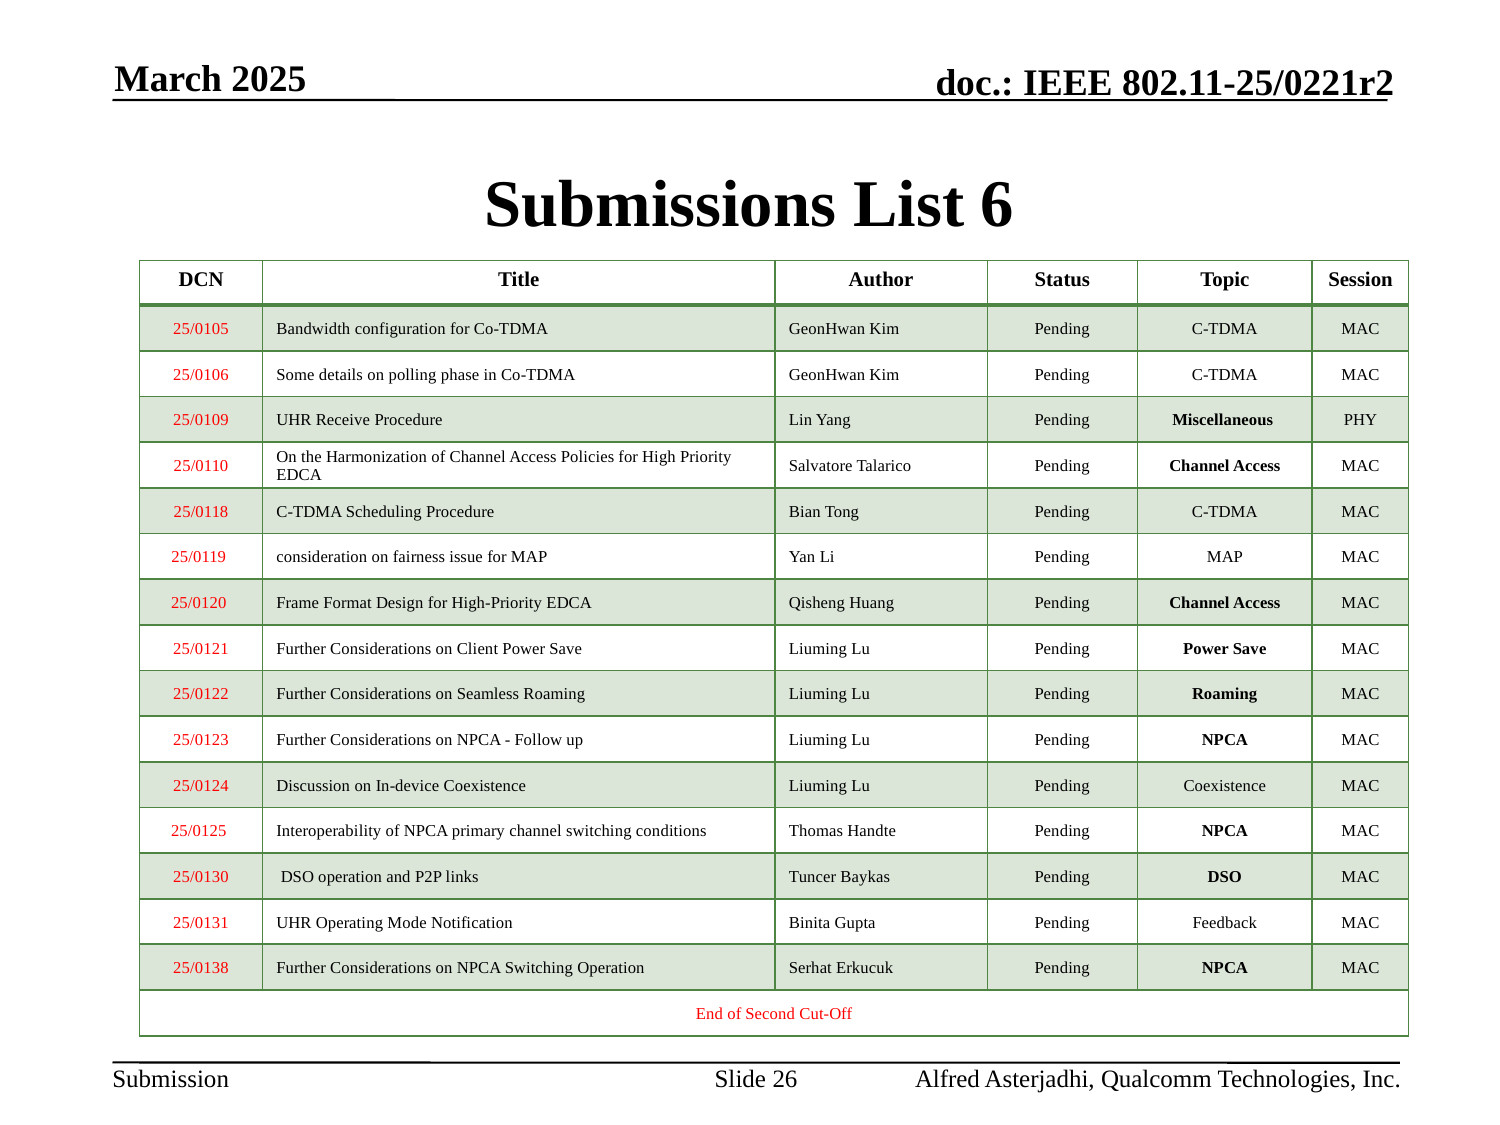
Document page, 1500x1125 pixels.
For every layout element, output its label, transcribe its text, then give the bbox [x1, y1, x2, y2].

table_cell Coexistence [1138, 763, 1311, 807]
table_cell consideration on fairness issue for MAP [263, 534, 774, 578]
table_cell MAC [1313, 352, 1408, 396]
table_cell NPCA [1138, 808, 1311, 852]
table_cell GeonHwan Kim [776, 307, 987, 350]
table_cell 25/0118 [140, 489, 262, 533]
table_cell MAC [1313, 580, 1408, 624]
table_cell 25/0138 [140, 945, 262, 989]
table_cell 25/0122 [140, 671, 262, 715]
table_cell End of Second Cut-Off [140, 991, 1408, 1035]
table_cell Pending [988, 580, 1137, 624]
table_cell 25/0105 [140, 307, 262, 350]
table_cell MAC [1313, 717, 1408, 761]
table_cell 25/0119 [140, 534, 262, 578]
table_cell Channel Access [1138, 443, 1311, 487]
table_cell Pending [988, 900, 1137, 943]
table_cell Pending [988, 763, 1137, 807]
slide_number Slide 26 [712, 1061, 800, 1123]
table_cell Liuming Lu [776, 671, 987, 715]
table_header Author [776, 261, 987, 303]
table_cell Pending [988, 352, 1137, 396]
table_cell Pending [988, 397, 1137, 441]
table_cell 25/0131 [140, 900, 262, 943]
table_cell Miscellaneous [1138, 397, 1311, 441]
table_cell Further Considerations on NPCA - Follow up [263, 717, 774, 761]
table_cell Liuming Lu [776, 626, 987, 670]
table_cell MAC [1313, 945, 1408, 989]
table_cell UHR Receive Procedure [263, 397, 774, 441]
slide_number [114, 54, 423, 100]
table_cell MAC [1313, 808, 1408, 852]
table_cell MAC [1313, 900, 1408, 943]
table_cell MAC [1313, 763, 1408, 807]
table_cell MAC [1313, 854, 1408, 898]
table_header Status [988, 261, 1137, 303]
table_cell NPCA [1138, 945, 1311, 989]
table_cell UHR Operating Mode Notification [263, 900, 774, 943]
table_cell Discussion on In-device Coexistence [263, 763, 774, 807]
table_cell Yan Li [776, 534, 987, 578]
table_cell Interoperability of NPCA primary channel switching conditions [263, 808, 774, 852]
table_cell Pending [988, 489, 1137, 533]
table_cell MAC [1313, 626, 1408, 670]
table_cell Bandwidth configuration for Co-TDMA [263, 307, 774, 350]
table_cell Liuming Lu [776, 763, 987, 807]
table_cell MAC [1313, 307, 1408, 350]
table_cell Pending [988, 443, 1137, 487]
table_cell Pending [988, 307, 1137, 350]
footer Alfred Asterjadhi, Qualcomm Technologies, Inc. [878, 1061, 1402, 1093]
table_cell 25/0124 [140, 763, 262, 807]
table_cell 25/0120 [140, 580, 262, 624]
table_cell Power Save [1138, 626, 1311, 670]
table_cell Feedback [1138, 900, 1311, 943]
table_cell 25/0123 [140, 717, 262, 761]
table_cell Roaming [1138, 671, 1311, 715]
table_cell Liuming Lu [776, 717, 987, 761]
table_cell C-TDMA Scheduling Procedure [263, 489, 774, 533]
table_cell Further Considerations on Client Power Save [263, 626, 774, 670]
title Submissions List 6 [112, 112, 1388, 288]
table_cell Pending [988, 717, 1137, 761]
table_cell MAC [1313, 443, 1408, 487]
table_cell Bian Tong [776, 489, 987, 533]
table_cell DSO operation and P2P links [263, 854, 774, 898]
table_cell Channel Access [1138, 580, 1311, 624]
table_cell Some details on polling phase in Co-TDMA [263, 352, 774, 396]
table_cell Pending [988, 626, 1137, 670]
table_cell MAC [1313, 671, 1408, 715]
table_cell 25/0110 [140, 443, 262, 487]
table_cell Serhat Erkucuk [776, 945, 987, 989]
table_header Session [1313, 261, 1408, 303]
table_cell MAP [1138, 534, 1311, 578]
table_cell NPCA [1138, 717, 1311, 761]
table_cell Binita Gupta [776, 900, 987, 943]
table_cell Pending [988, 945, 1137, 989]
table_cell 25/0109 [140, 397, 262, 441]
table_cell 25/0125 [140, 808, 262, 852]
table_header DCN [140, 261, 262, 303]
table_cell MAC [1313, 489, 1408, 533]
table_cell 25/0106 [140, 352, 262, 396]
table_header Topic [1138, 261, 1311, 303]
table_cell C-TDMA [1138, 352, 1311, 396]
table_cell Salvatore Talarico [776, 443, 987, 487]
table_cell Pending [988, 854, 1137, 898]
table_cell Pending [988, 534, 1137, 578]
table_cell PHY [1313, 397, 1408, 441]
table_cell Frame Format Design for High-Priority EDCA [263, 580, 774, 624]
table_cell Tuncer Baykas [776, 854, 987, 898]
table_cell Qisheng Huang [776, 580, 987, 624]
table_cell Thomas Handte [776, 808, 987, 852]
table_cell DSO [1138, 854, 1311, 898]
table_header Title [263, 261, 774, 303]
table_cell C-TDMA [1138, 489, 1311, 533]
table_cell Pending [988, 808, 1137, 852]
table_cell On the Harmonization of Channel Access Policies for High Priority EDCA [263, 443, 774, 487]
table_cell C-TDMA [1138, 307, 1311, 350]
table_cell Further Considerations on NPCA Switching Operation [263, 945, 774, 989]
table_cell 25/0130 [140, 854, 262, 898]
table_cell MAC [1313, 534, 1408, 578]
table_cell GeonHwan Kim [776, 352, 987, 396]
table_cell Further Considerations on Seamless Roaming [263, 671, 774, 715]
table_cell Lin Yang [776, 397, 987, 441]
table_cell 25/0121 [140, 626, 262, 670]
table_cell Pending [988, 671, 1137, 715]
